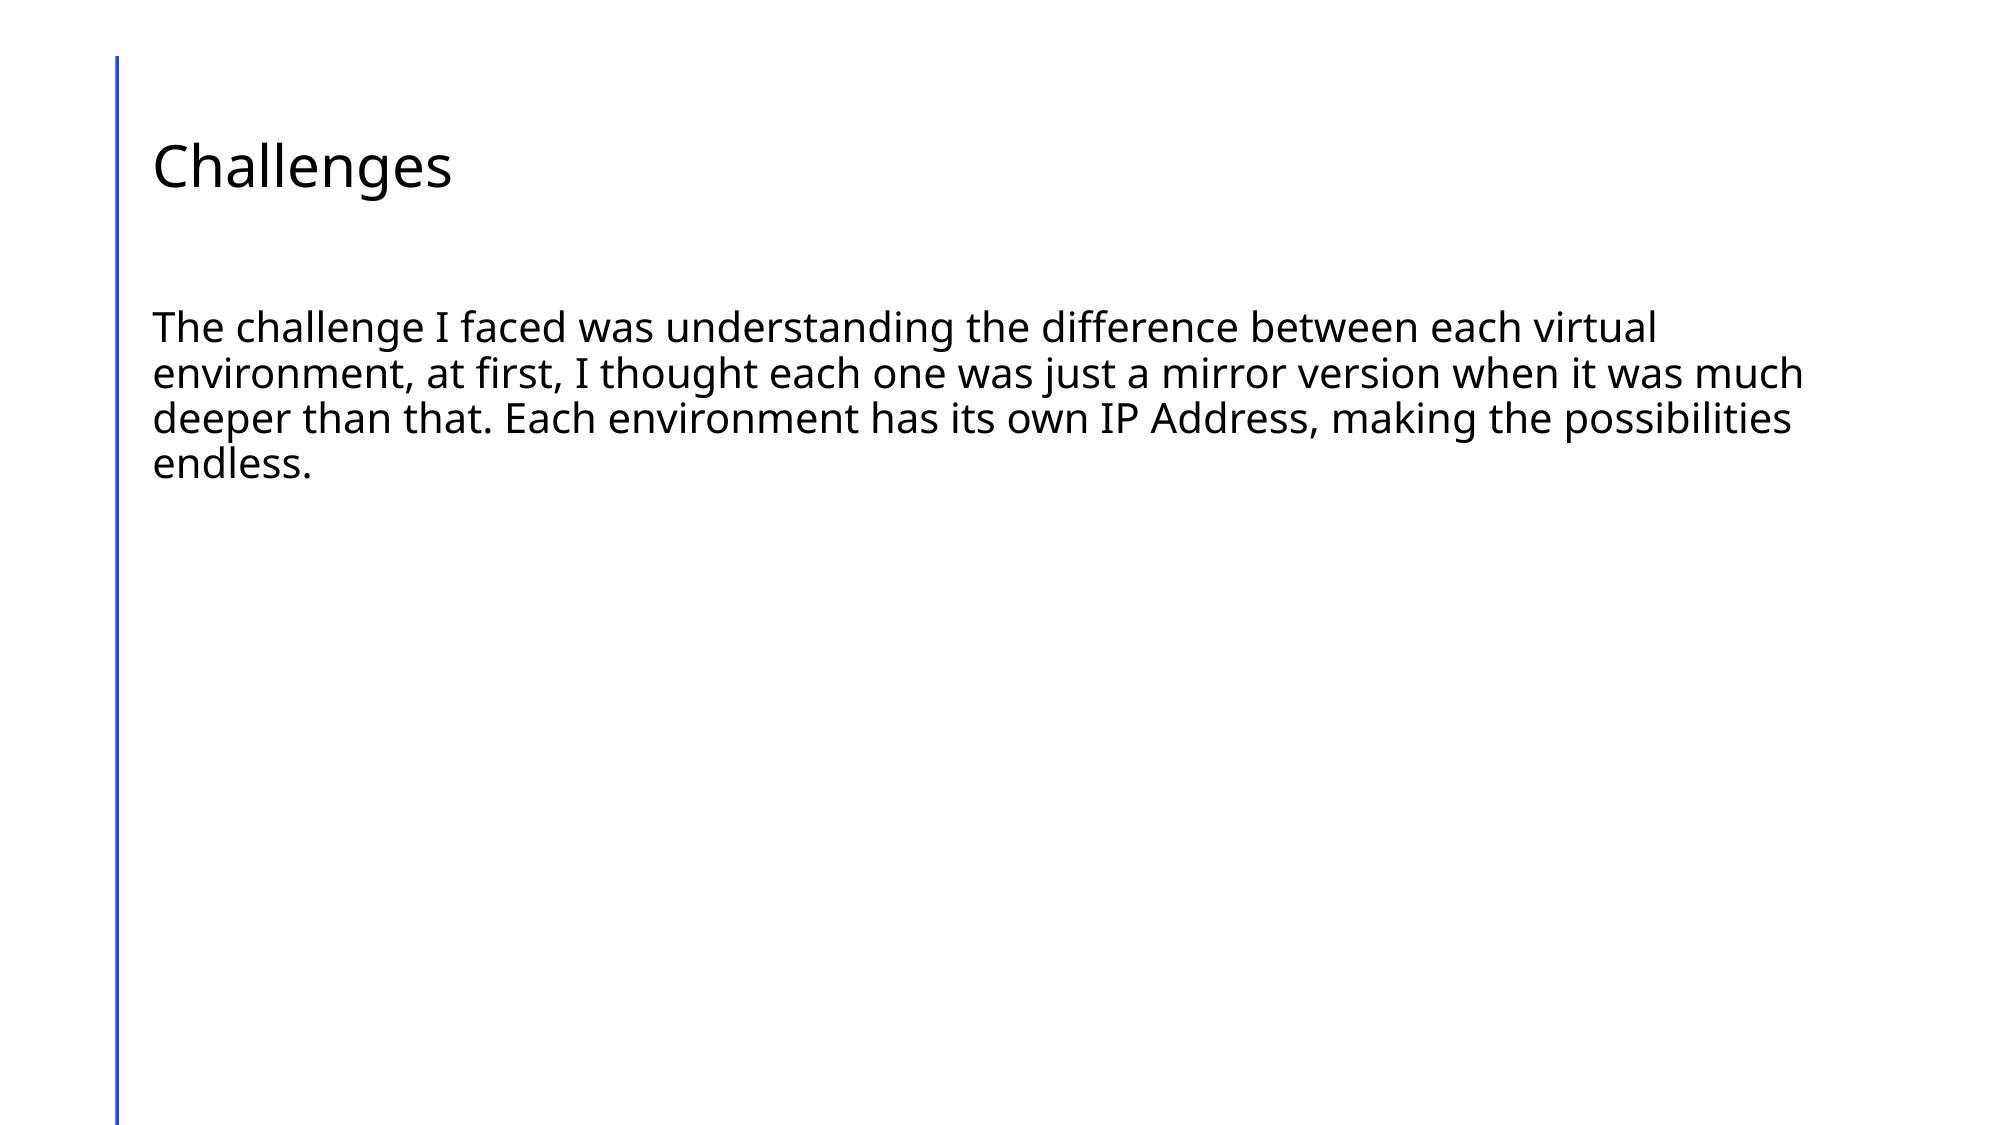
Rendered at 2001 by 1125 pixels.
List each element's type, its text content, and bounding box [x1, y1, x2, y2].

list The challenge I faced was understanding the difference between each virtual environment, at first, I thought each one was just a mirror version when it was much deeper than that. Each environment has its own IP Address, making the possibilities endless. [137, 299, 1863, 1014]
title Challenges [137, 59, 1863, 278]
